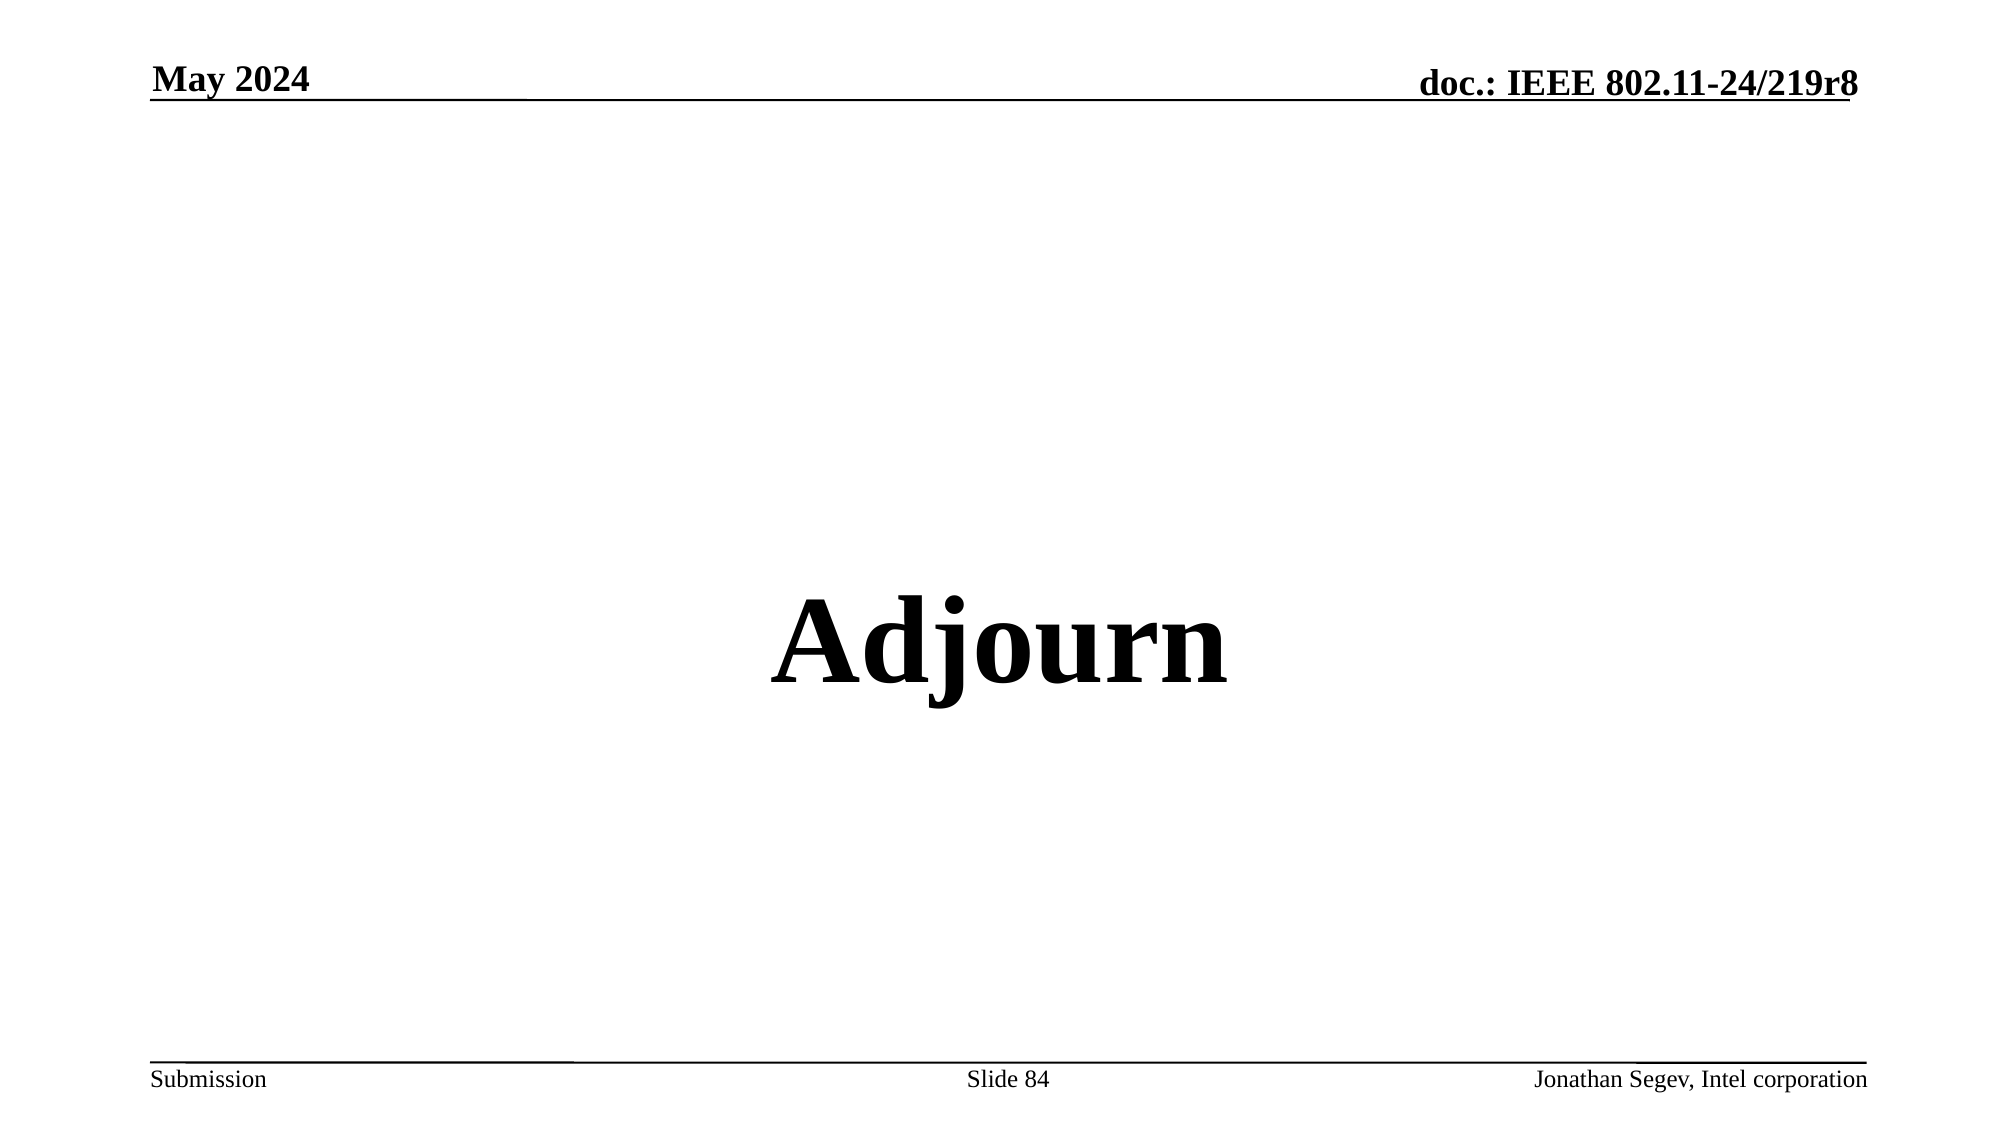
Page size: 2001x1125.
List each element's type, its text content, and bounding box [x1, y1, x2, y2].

slide_number Slide 84 [950, 1061, 1067, 1123]
list Adjourn [149, 324, 1850, 1000]
footer Jonathan Segev, Intel corporation [1171, 1061, 1869, 1093]
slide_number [152, 54, 563, 100]
